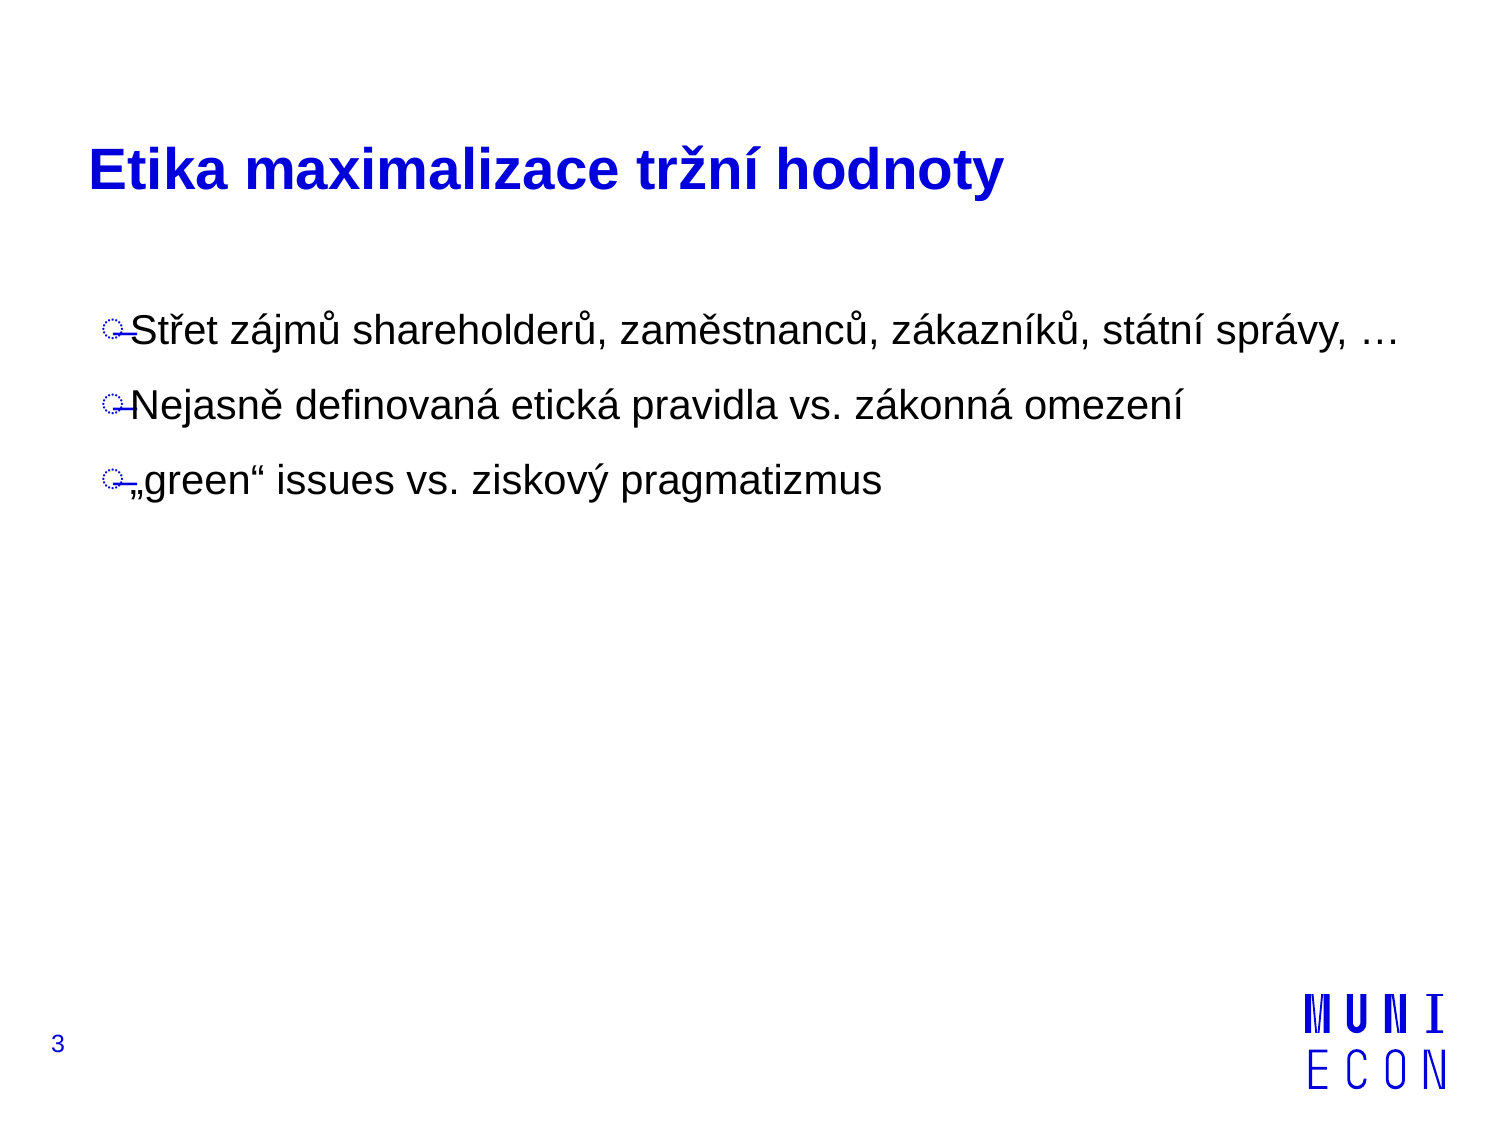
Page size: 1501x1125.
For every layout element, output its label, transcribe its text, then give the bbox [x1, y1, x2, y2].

slide_number 3 [50, 1021, 82, 1063]
title Etika maximalizace tržní hodnoty [88, 118, 1412, 193]
list Střet zájmů shareholderů, zaměstnanců, zákazníků, státní správy, … Nejasně definovaná etická pravidla vs. zákonná omezení „green“ issues vs. ziskový pragmatizmus [88, 277, 1412, 957]
